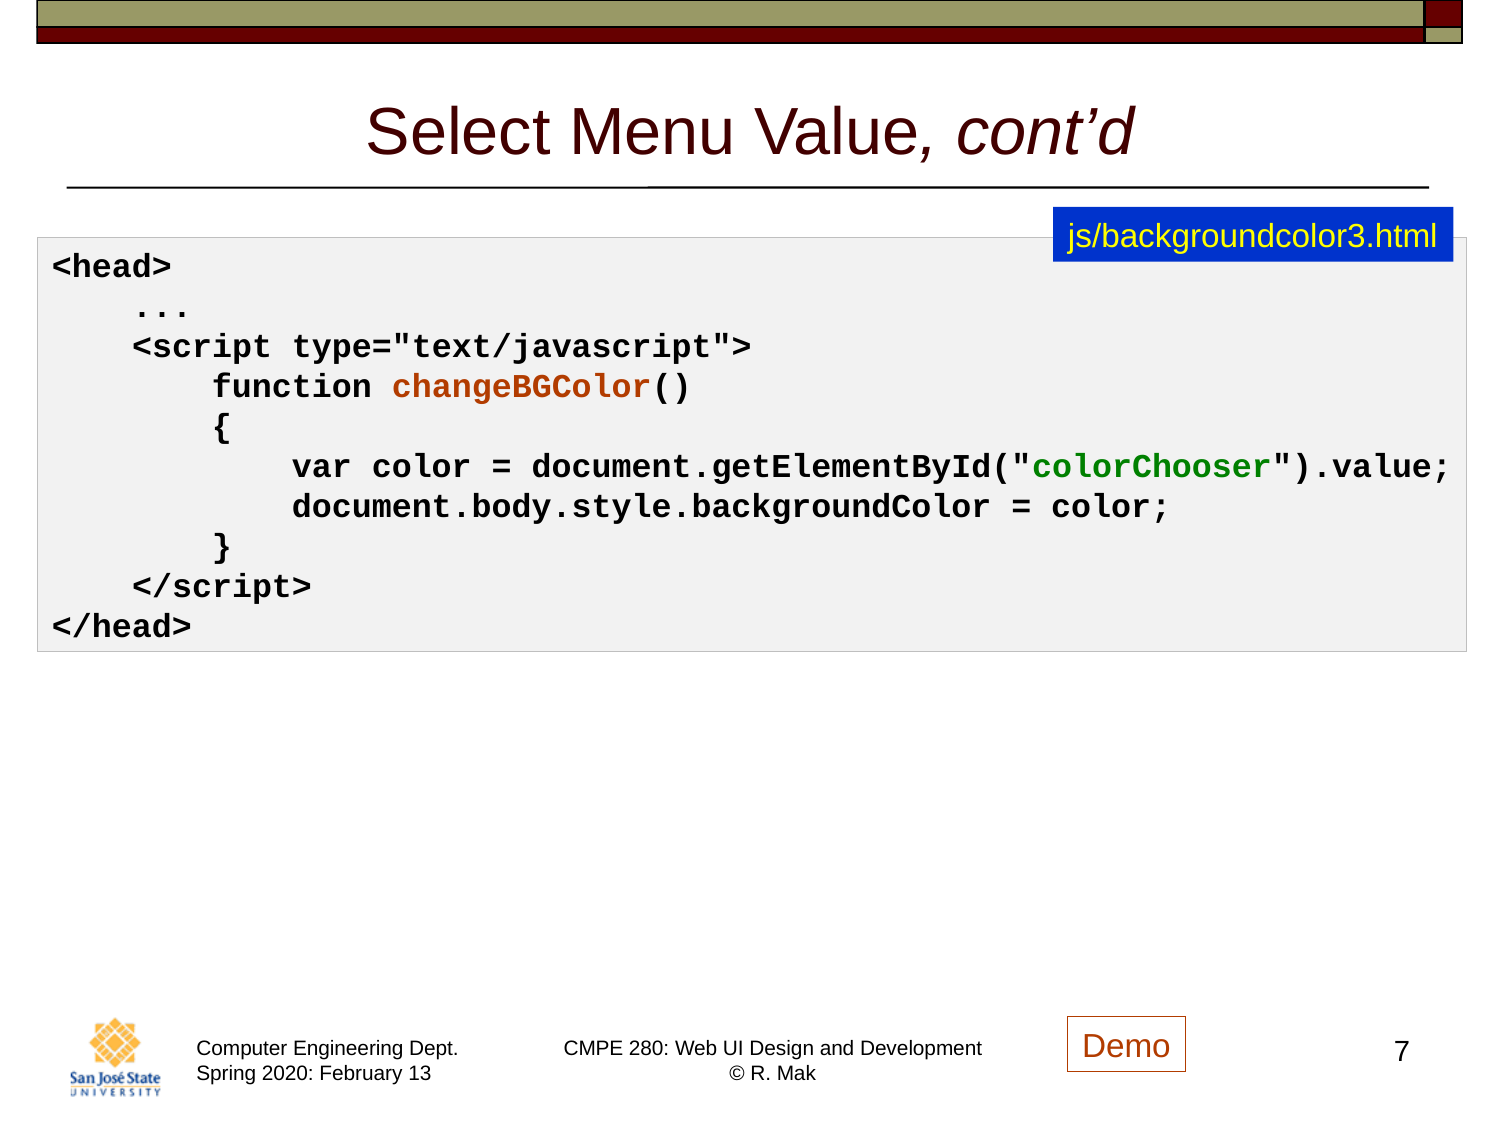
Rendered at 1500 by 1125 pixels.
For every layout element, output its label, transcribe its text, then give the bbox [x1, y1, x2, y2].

slide_number 7 [1335, 1025, 1425, 1100]
text_box js/backgroundcolor3.html [1053, 206, 1454, 262]
text_box Demo [1067, 1016, 1186, 1072]
text_box <head> ... <script type="text/javascript"> function changeBGColor() { var color = document.getElementById("colorChooser").value; document.body.style.backgroundColor = color; } </script> </head> [37, 237, 1467, 652]
picture [60, 1012, 166, 1112]
title Select Menu Value, cont’d [75, 67, 1425, 175]
